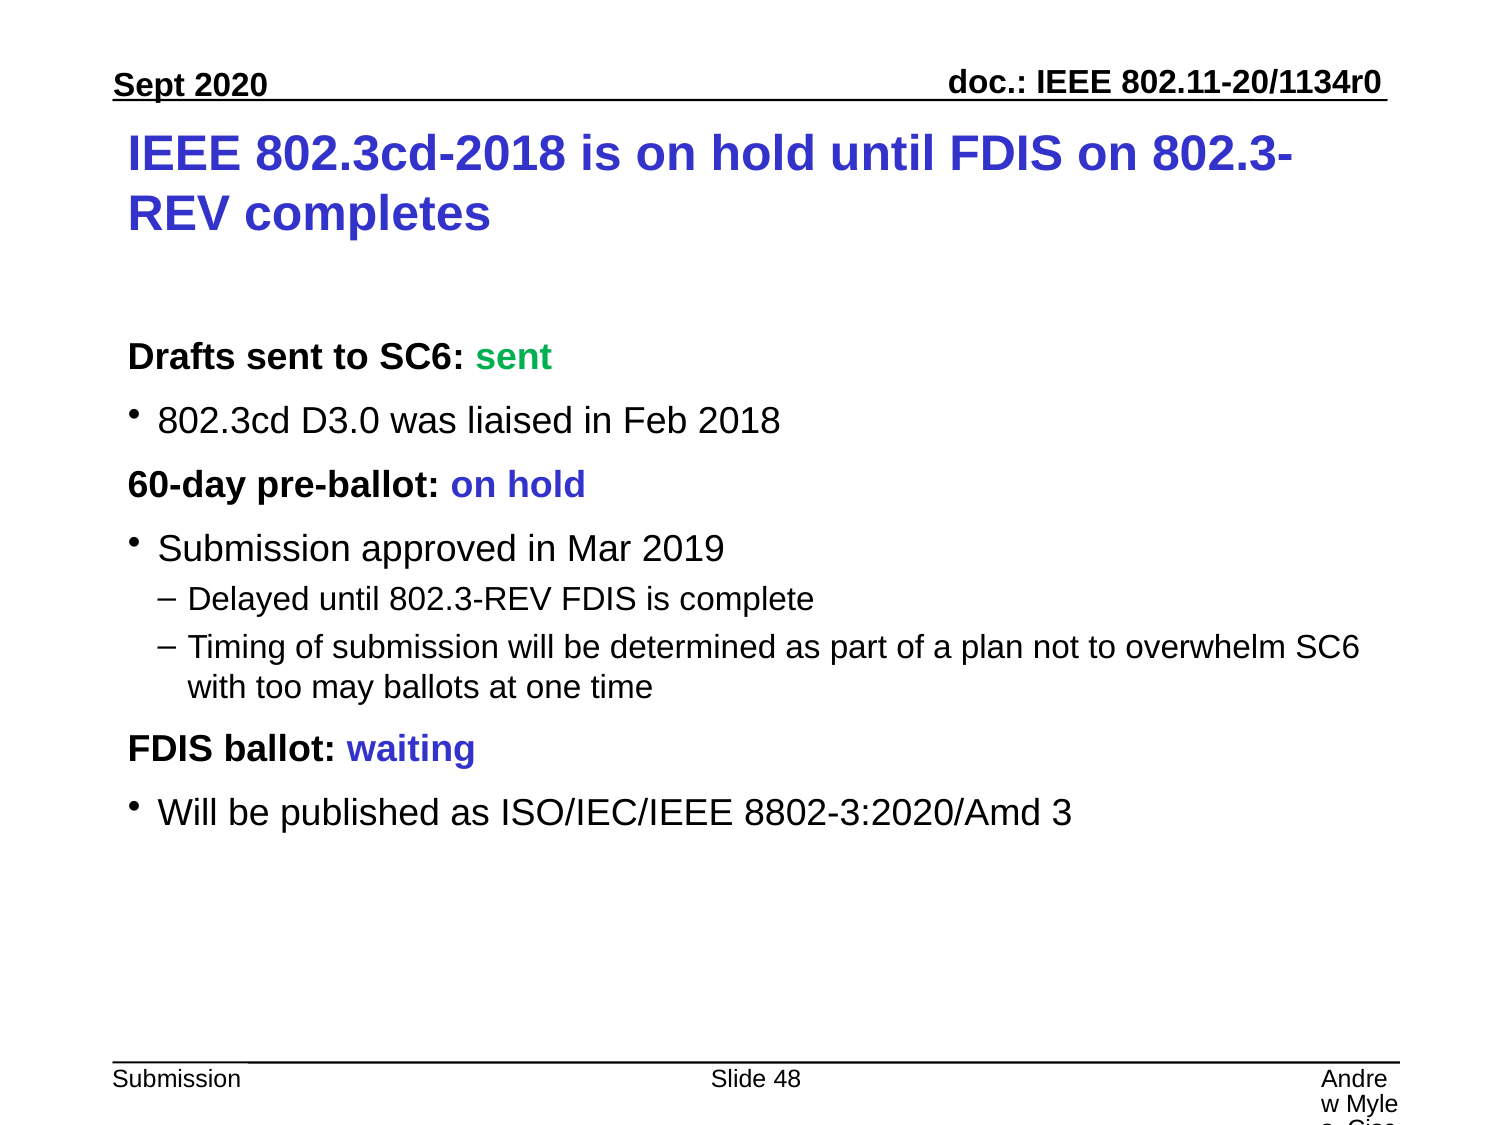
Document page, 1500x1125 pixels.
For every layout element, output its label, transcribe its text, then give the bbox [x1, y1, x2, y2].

slide_number Slide 48 [709, 1061, 803, 1093]
title IEEE 802.3cd-2018 is on hold until FDIS on 802.3-REV completes [112, 112, 1388, 288]
list Drafts sent to SC6: sent 802.3cd D3.0 was liaised in Feb 2018 60-day pre-ballot: on hold Submission approved in Mar 2019 Delayed until 802.3-REV FDIS is complete Timing of submission will be determined as part of a plan not to overwhelm SC6 with too may ballots at one time FDIS ballot: waiting Will be published as ISO/IEC/IEEE 8802-3:2020/Amd 3 [112, 324, 1388, 1000]
footer Andrew Myles, Cisco [1320, 1061, 1402, 1093]
